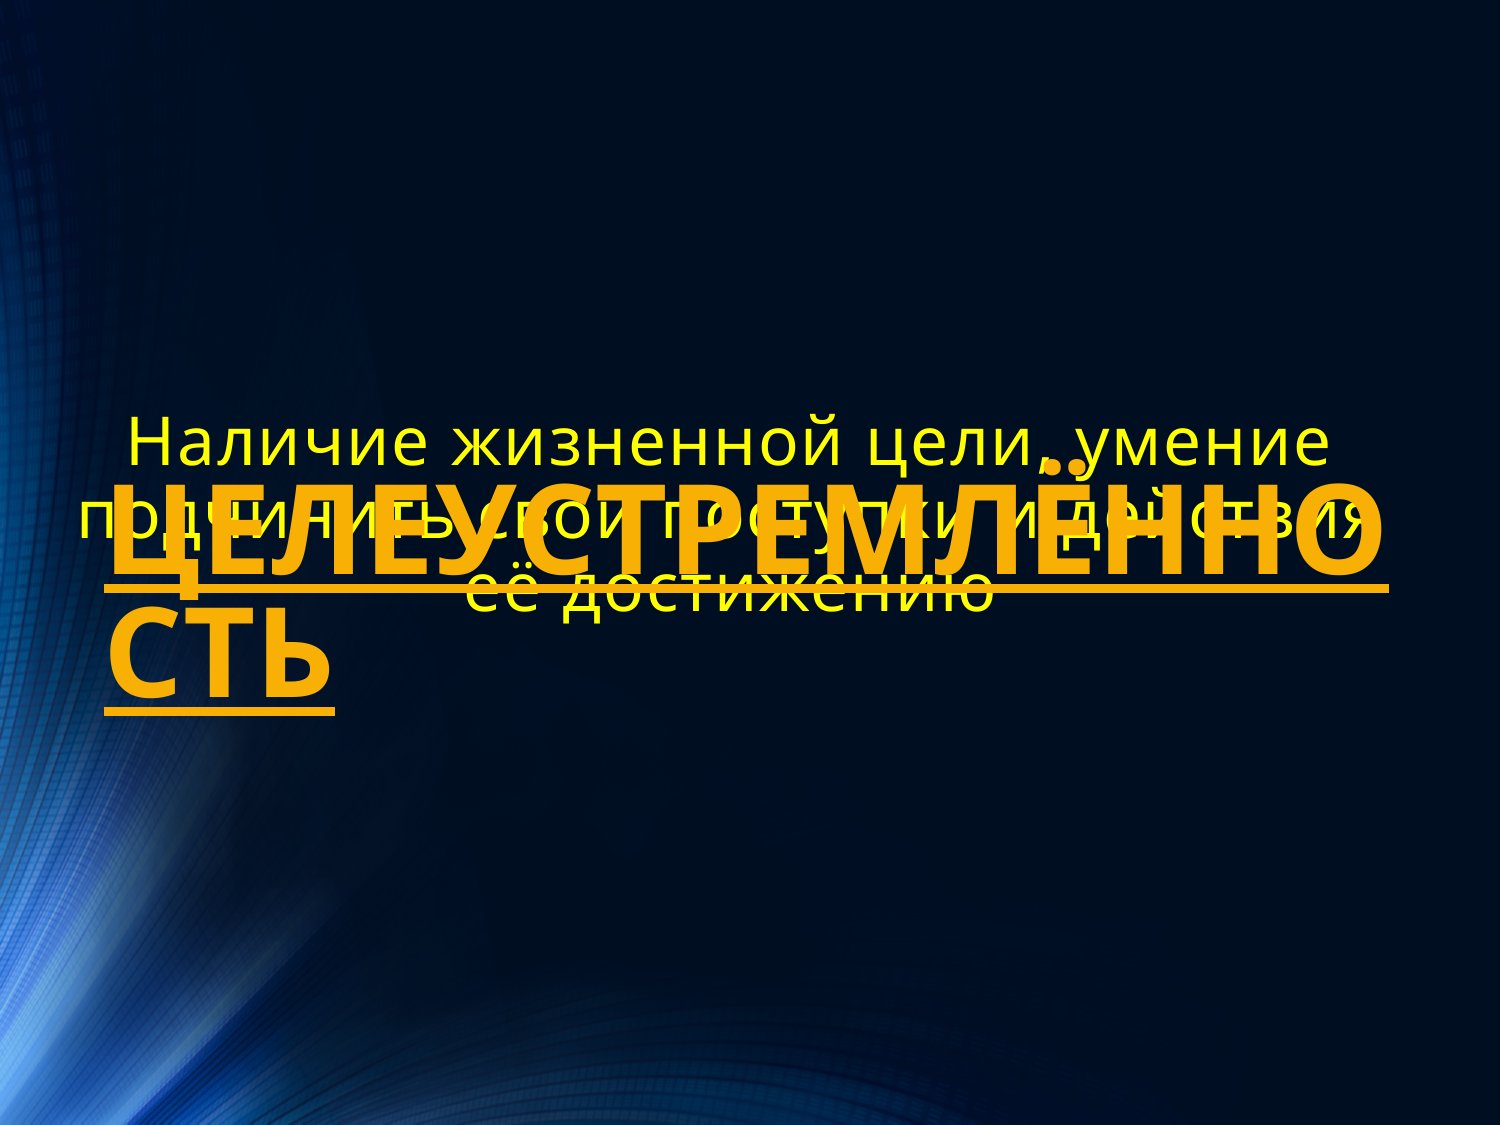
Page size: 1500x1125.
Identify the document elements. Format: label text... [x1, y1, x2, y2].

list ЦЕЛЕУСТРЕМЛЁННОСТЬ [88, 444, 1412, 776]
picture [0, 0, 1500, 1125]
title Наличие жизненной цели, умение подчинить свои поступки и действия её достижению [53, 397, 1409, 634]
